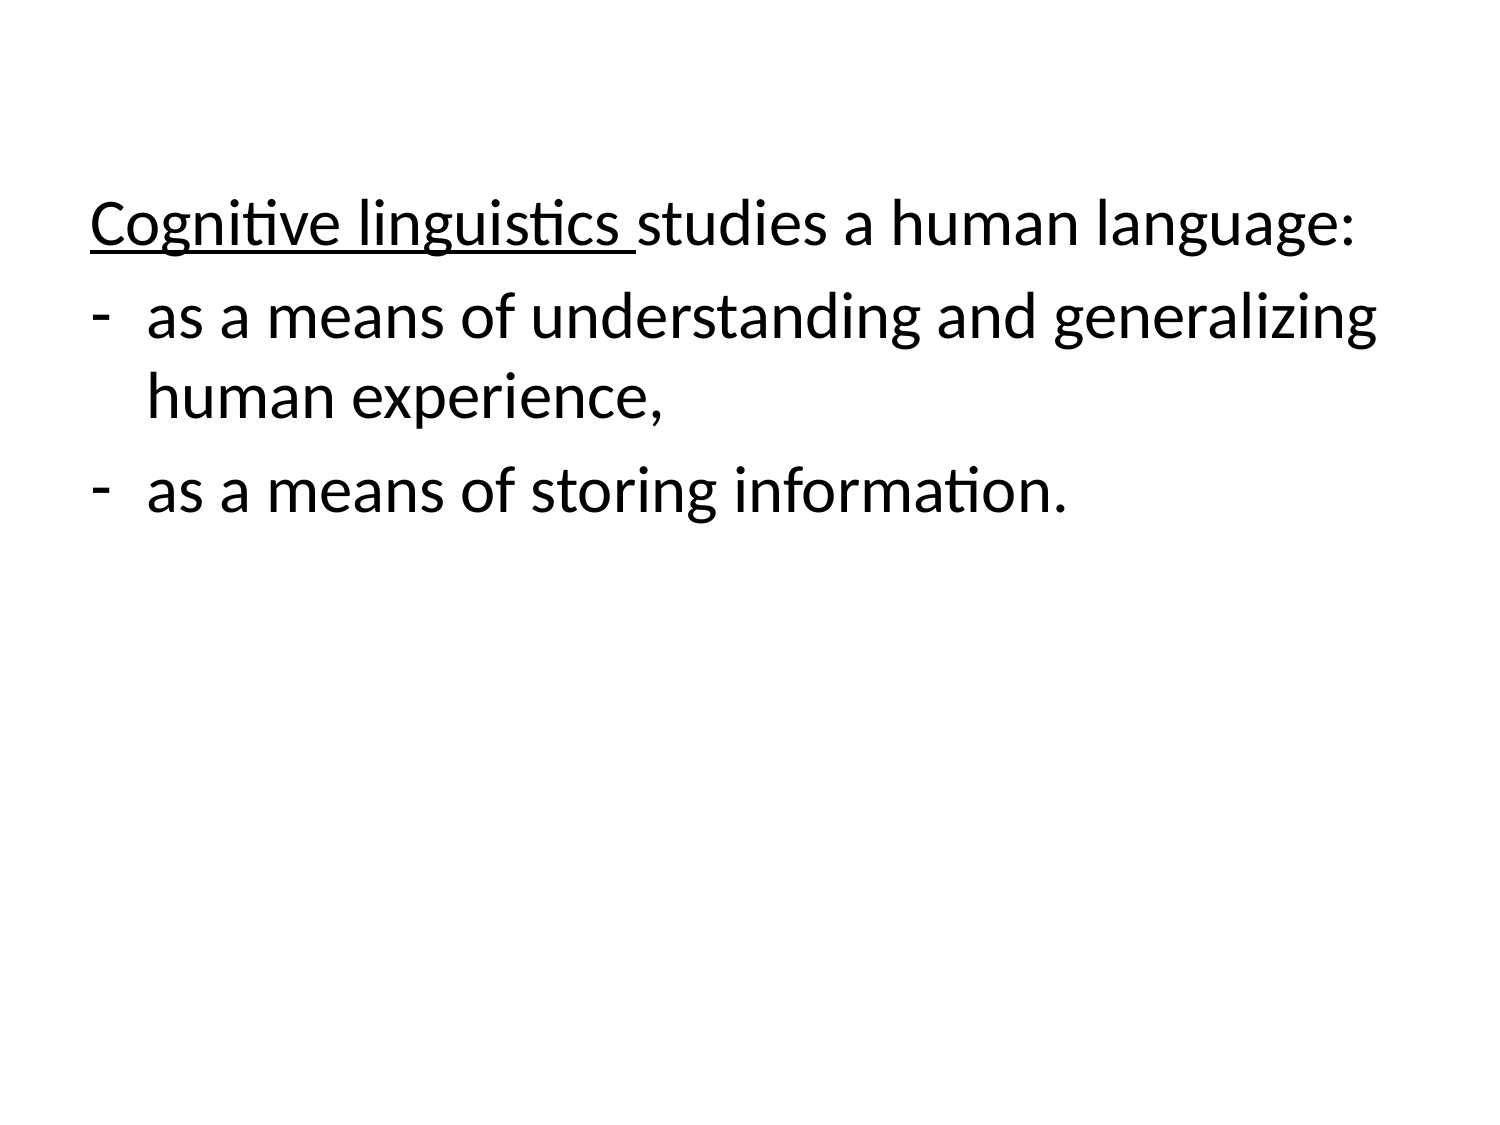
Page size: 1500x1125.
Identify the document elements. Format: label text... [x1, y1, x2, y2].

list Cognitive linguistics studies a human language: as a means of understanding and generalizing human experience, as a means of storing information. [75, 78, 1425, 1005]
